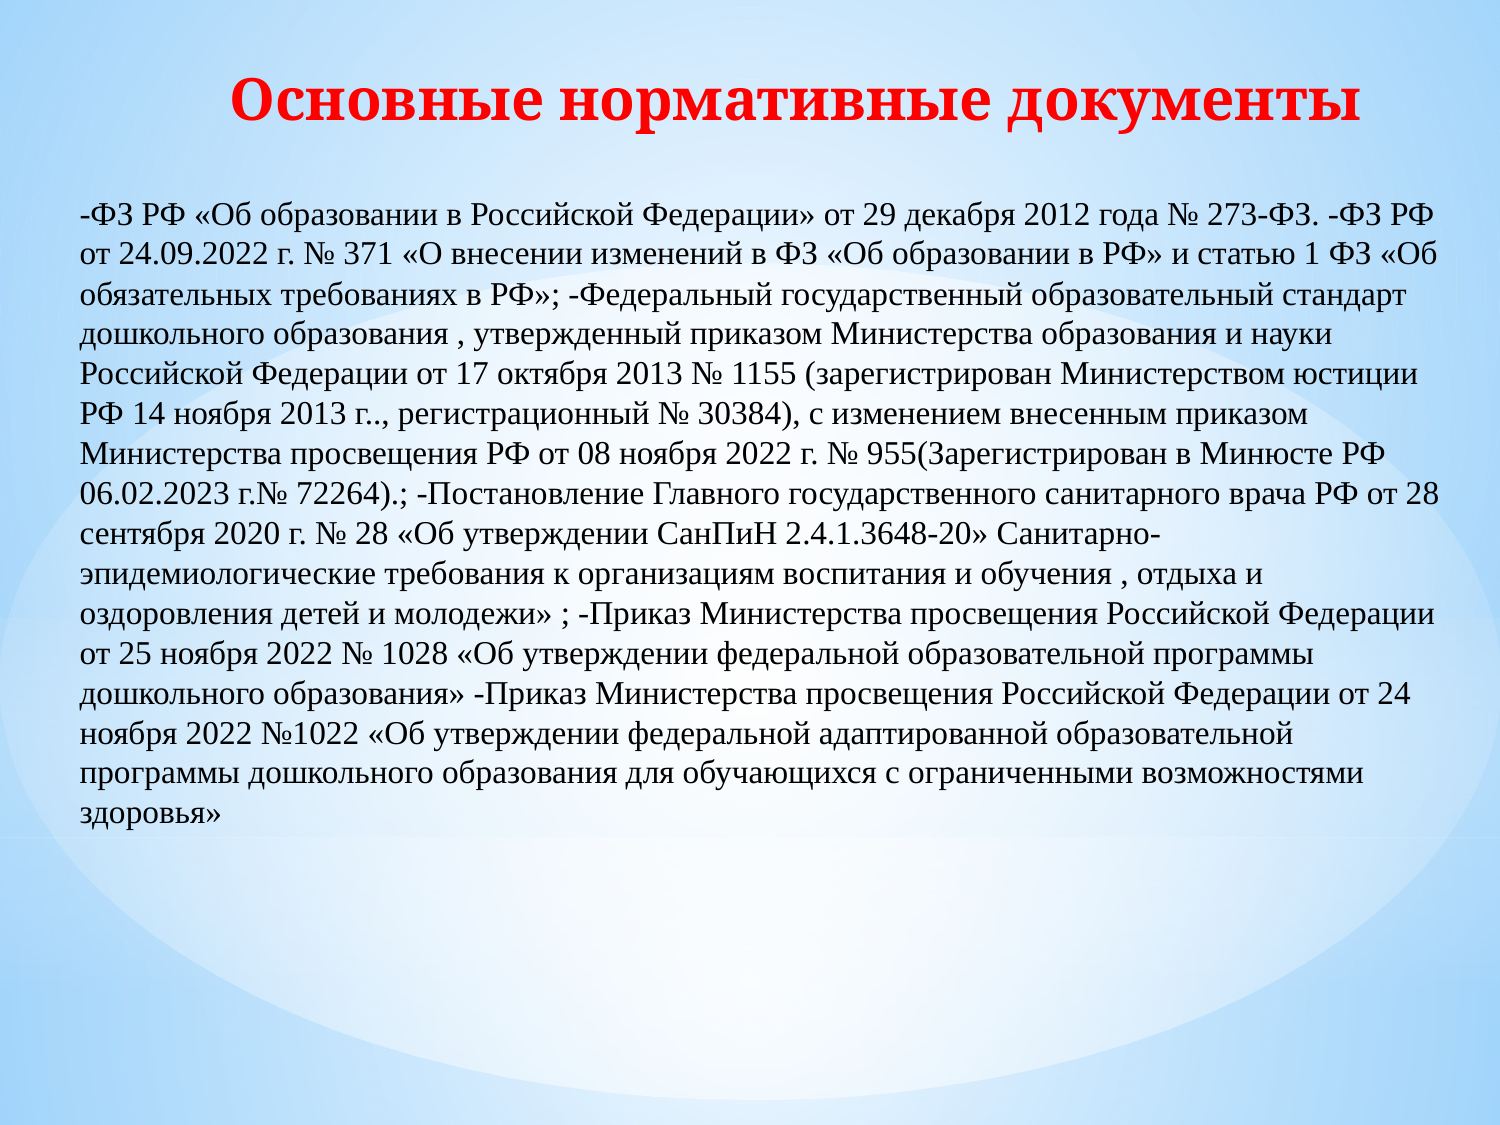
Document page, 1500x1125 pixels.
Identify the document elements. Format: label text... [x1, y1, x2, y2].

text_box -ФЗ РФ «Об образовании в Российской Федерации» от 29 декабря 2012 года № 273-ФЗ. -ФЗ РФ от 24.09.2022 г. № 371 «О внесении изменений в ФЗ «Об образовании в РФ» и статью 1 ФЗ «Об обязательных требованиях в РФ»; -Федеральный государственный образовательный стандарт дошкольного образования , утвержденный приказом Министерства образования и науки Российской Федерации от 17 октября 2013 № 1155 (зарегистрирован Министерством юстиции РФ 14 ноября 2013 г.., регистрационный № 30384), с изменением внесенным приказом Министерства просвещения РФ от 08 ноября 2022 г. № 955(Зарегистрирован в Минюсте РФ 06.02.2023 г.№ 72264).; -Постановление Главного государственного санитарного врача РФ от 28 сентября 2020 г. № 28 «Об утверждении СанПиН 2.4.1.3648-20» Санитарно-эпидемиологические требования к организациям воспитания и обучения , отдыха и оздоровления детей и молодежи» ; -Приказ Министерства просвещения Российской Федерации от 25 ноября 2022 № 1028 «Об утверждении федеральной образовательной программы дошкольного образования» -Приказ Министерства просвещения Российской Федерации от 24 ноября 2022 №1022 «Об утверждении федеральной адаптированной образовательной программы дошкольного образования для обучающихся с ограниченными возможностями здоровья» [64, 184, 1471, 838]
title Основные нормативные документы [100, 54, 1376, 161]
